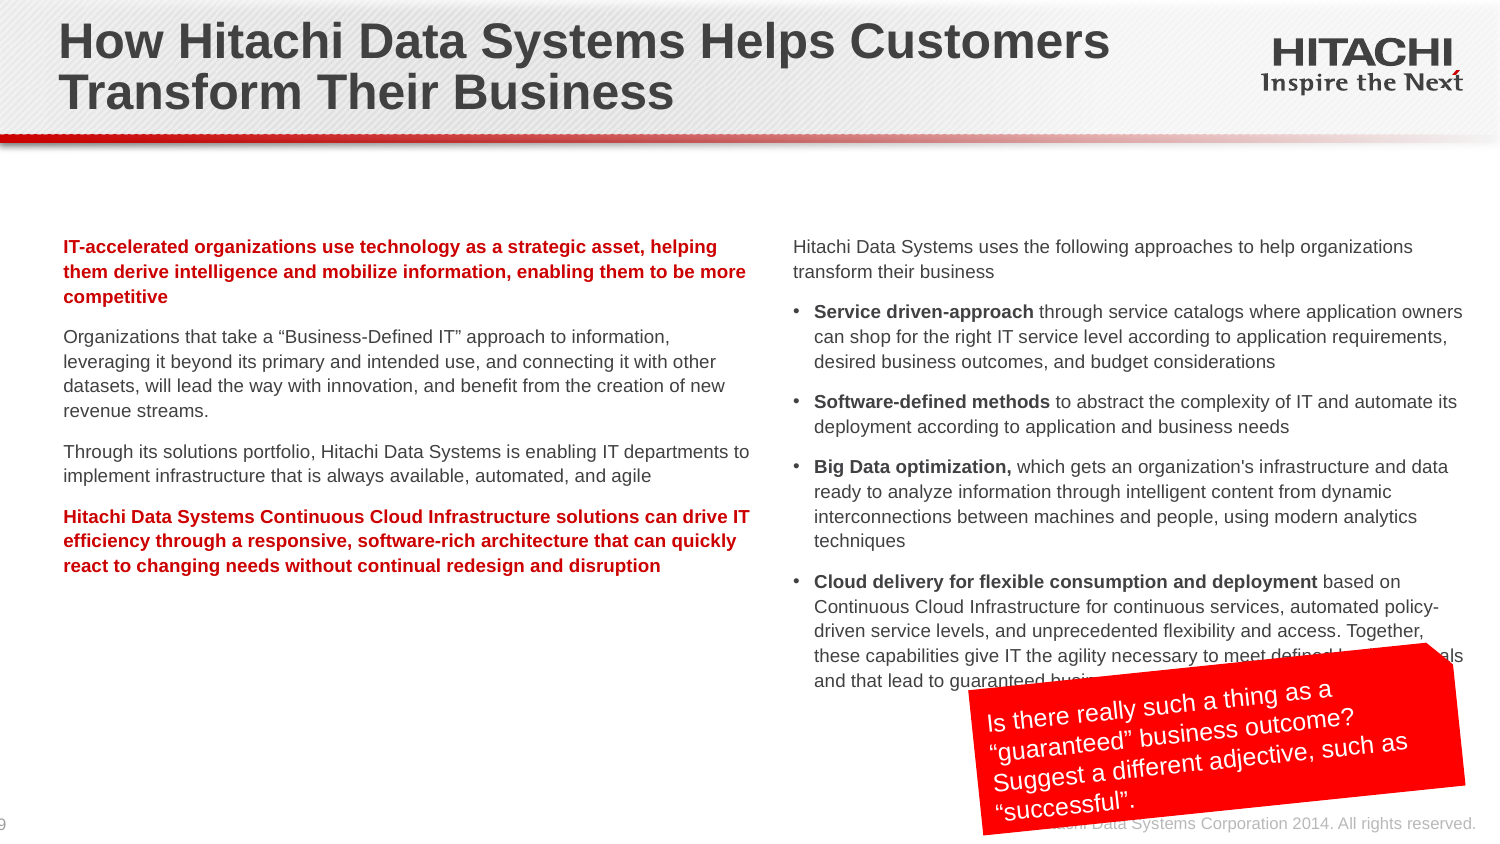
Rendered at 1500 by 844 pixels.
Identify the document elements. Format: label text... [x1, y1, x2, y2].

text_box Hitachi Data Systems uses the following approaches to help organizations transform their business Service driven-approach through service catalogs where application owners can shop for the right IT service level according to application requirements, desired business outcomes, and budget considerations Software-defined methods to abstract the complexity of IT and automate its deployment according to application and business needs Big Data optimization, which gets an organization's infrastructure and data ready to analyze information through intelligent content from dynamic interconnections between machines and people, using modern analytics techniques Cloud delivery for flexible consumption and deployment based on Continuous Cloud Infrastructure for continuous services, automated policy-driven service levels, and unprecedented flexibility and access. Together, these capabilities give IT the agility necessary to meet defined business goals and that lead to guaranteed business outcomes [781, 226, 1480, 784]
text_box IT-accelerated organizations use technology as a strategic asset, helping them derive intelligence and mobilize information, enabling them to be more competitive Organizations that take a “Business-Defined IT” approach to information, leveraging it beyond its primary and intended use, and connecting it with other datasets, will lead the way with innovation, and benefit from the creation of new revenue streams. Through its solutions portfolio, Hitachi Data Systems is enabling IT departments to implement infrastructure that is always available, automated, and agile Hitachi Data Systems Continuous Cloud Infrastructure solutions can drive IT efficiency through a responsive, software-rich architecture that can quickly react to changing needs without continual redesign and disruption [52, 226, 762, 784]
title How Hitachi Data Systems Helps Customers Transform Their Business [43, 8, 1200, 129]
text_box Is there really such a thing as a “guaranteed” business outcome? Suggest a different adjective, such as “successful”. [966, 640, 1468, 838]
